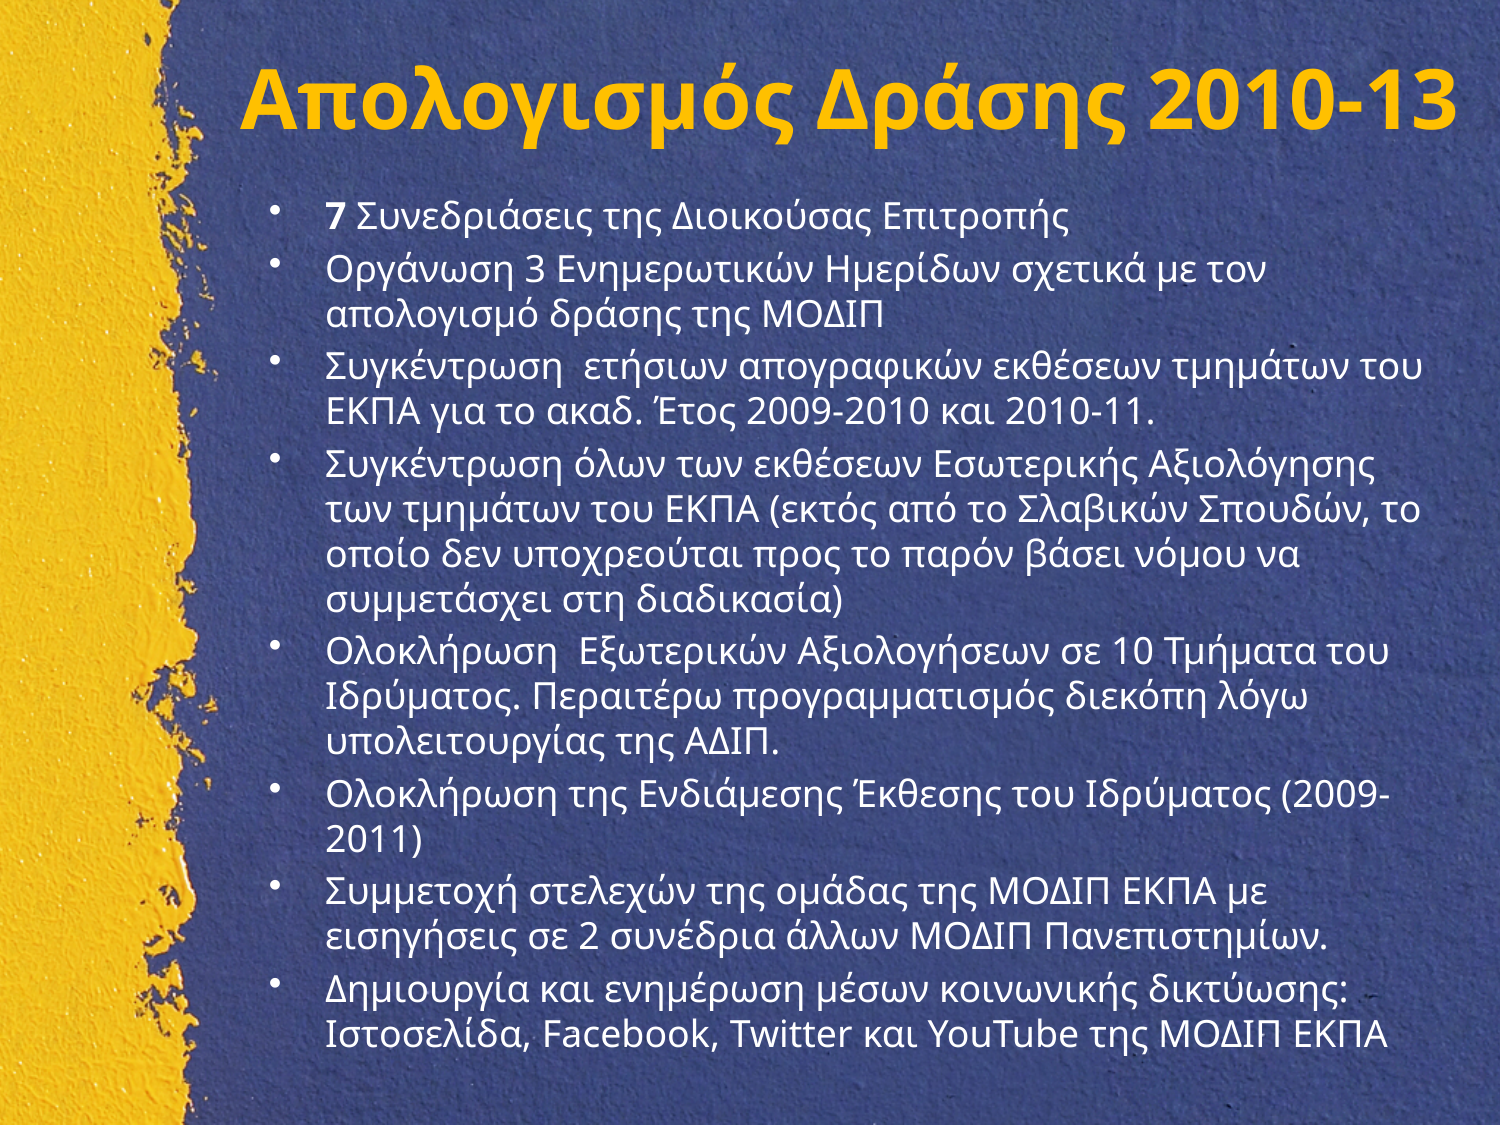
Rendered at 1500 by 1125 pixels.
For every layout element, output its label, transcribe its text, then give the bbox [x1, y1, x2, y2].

title Απολογισμός Δράσης 2010-13 [224, 37, 1476, 156]
list 7 Συνεδριάσεις της Διοικούσας Επιτροπής Οργάνωση 3 Ενημερωτικών Ημερίδων σχετικά με τον απολογισμό δράσης της ΜΟΔΙΠ Συγκέντρωση ετήσιων απογραφικών εκθέσεων τμημάτων του ΕΚΠΑ για το ακαδ. Έτος 2009-2010 και 2010-11. Συγκέντρωση όλων των εκθέσεων Εσωτερικής Αξιολόγησης των τμημάτων του ΕΚΠΑ (εκτός από το Σλαβικών Σπουδών, το οποίο δεν υποχρεούται προς το παρόν βάσει νόμου να συμμετάσχει στη διαδικασία) Ολοκλήρωση Εξωτερικών Αξιολογήσεων σε 10 Τμήματα του Ιδρύματος. Περαιτέρω προγραμματισμός διεκόπη λόγω υπολειτουργίας της ΑΔΙΠ. Ολοκλήρωση της Ενδιάμεσης Έκθεσης του Ιδρύματος (2009-2011) Συμμετοχή στελεχών της ομάδας της ΜΟΔΙΠ ΕΚΠΑ με εισηγήσεις σε 2 συνέδρια άλλων ΜΟΔΙΠ Πανεπιστημίων. Δημιουργία και ενημέρωση μέσων κοινωνικής δικτύωσης: Ιστοσελίδα, Facebook, Twitter και YouTube της ΜΟΔΙΠ ΕΚΠΑ [253, 184, 1455, 1012]
picture [0, 0, 1500, 1125]
